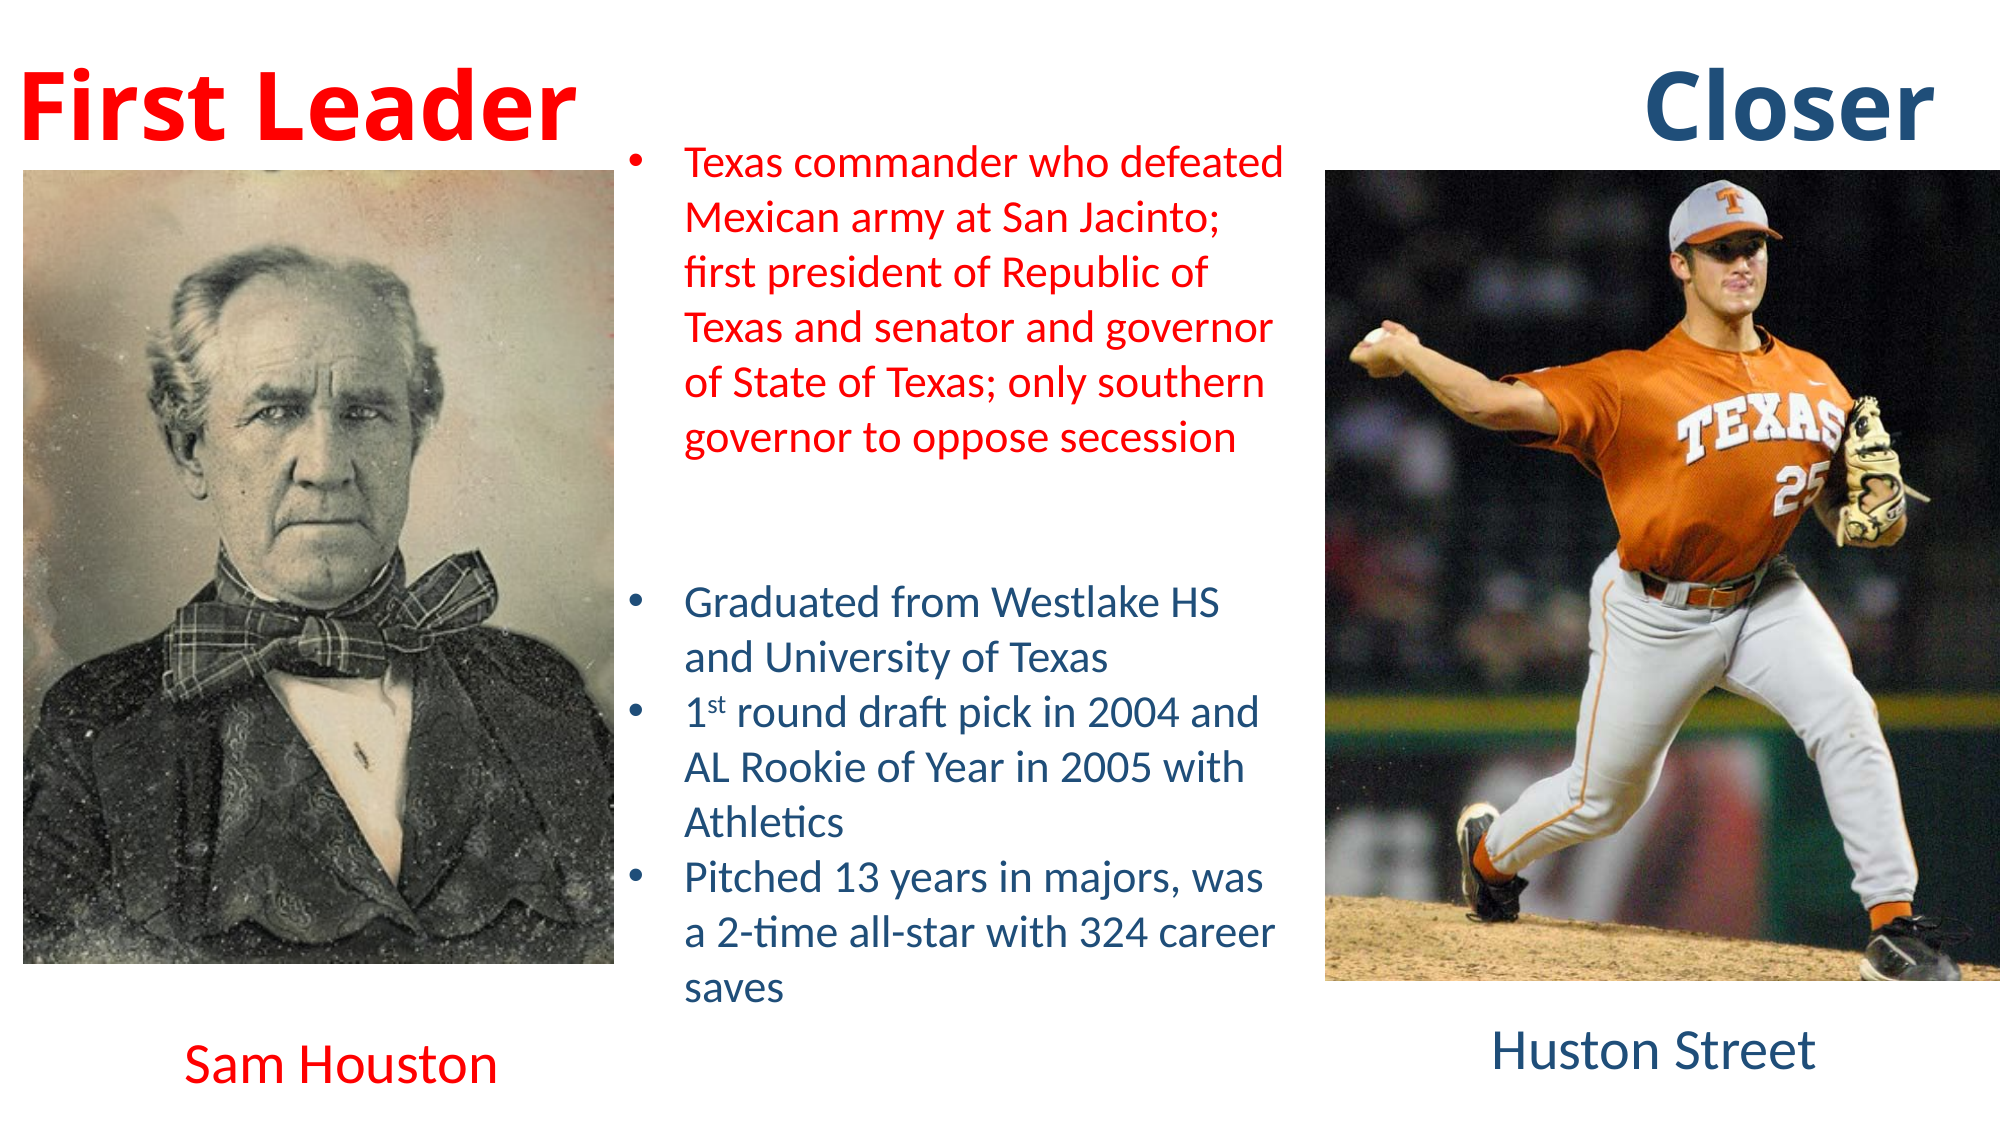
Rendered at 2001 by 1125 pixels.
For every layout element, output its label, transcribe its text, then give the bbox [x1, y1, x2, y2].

text_box Texas commander who defeated Mexican army at San Jacinto; first president of Republic of Texas and senator and governor of State of Texas; only southern governor to oppose secession Graduated from Westlake HS and University of Texas 1st round draft pick in 2004 and AL Rookie of Year in 2005 with Athletics Pitched 13 years in majors, was a 2-time all-star with 324 career saves [613, 124, 1305, 1125]
text_box Sam Houston [169, 1017, 514, 1103]
picture [23, 170, 614, 964]
title First Leader Closer [0, 0, 1971, 169]
picture [1325, 170, 2000, 981]
text_box Huston Street [1477, 1003, 1833, 1089]
